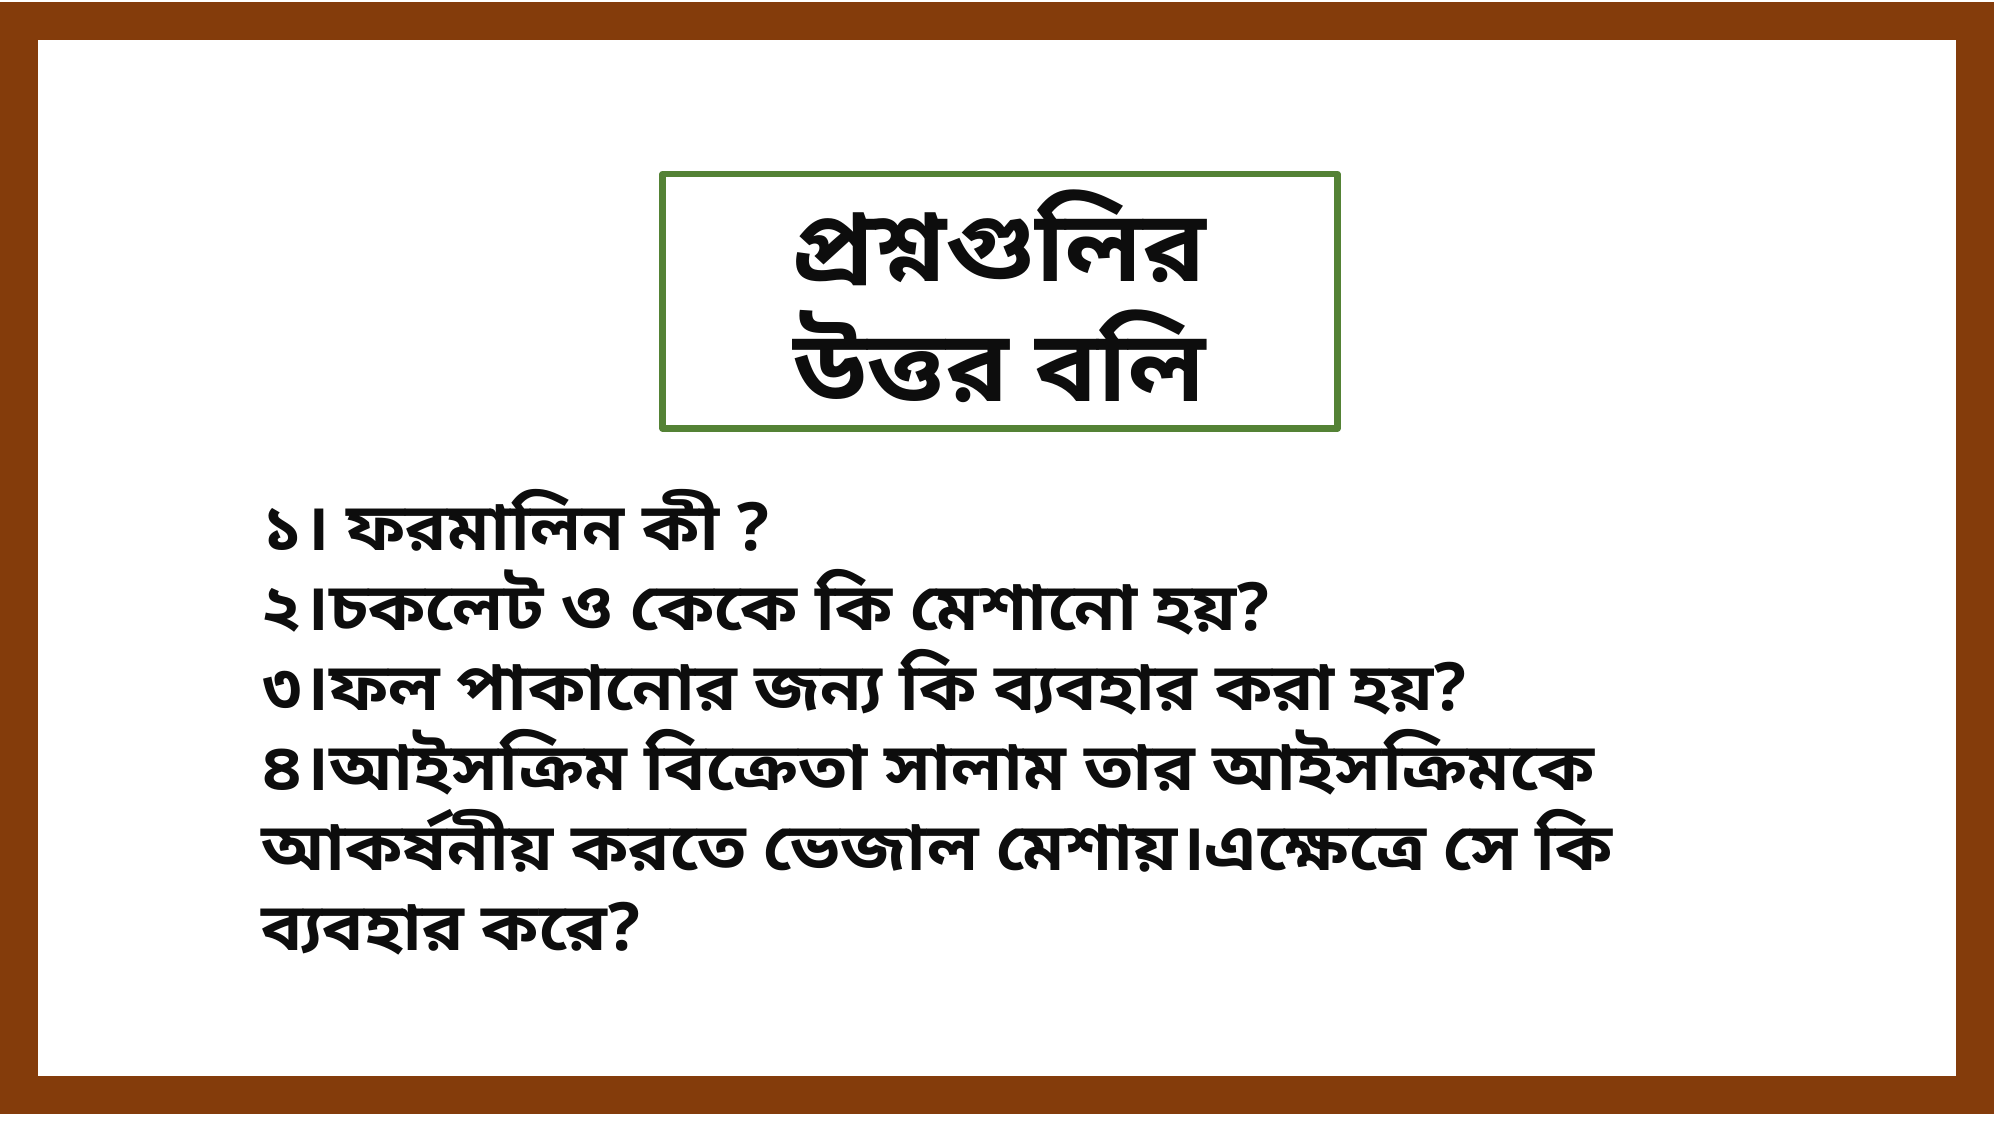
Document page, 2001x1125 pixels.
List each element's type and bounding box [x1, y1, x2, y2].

text_box [18, 20, 1976, 1096]
